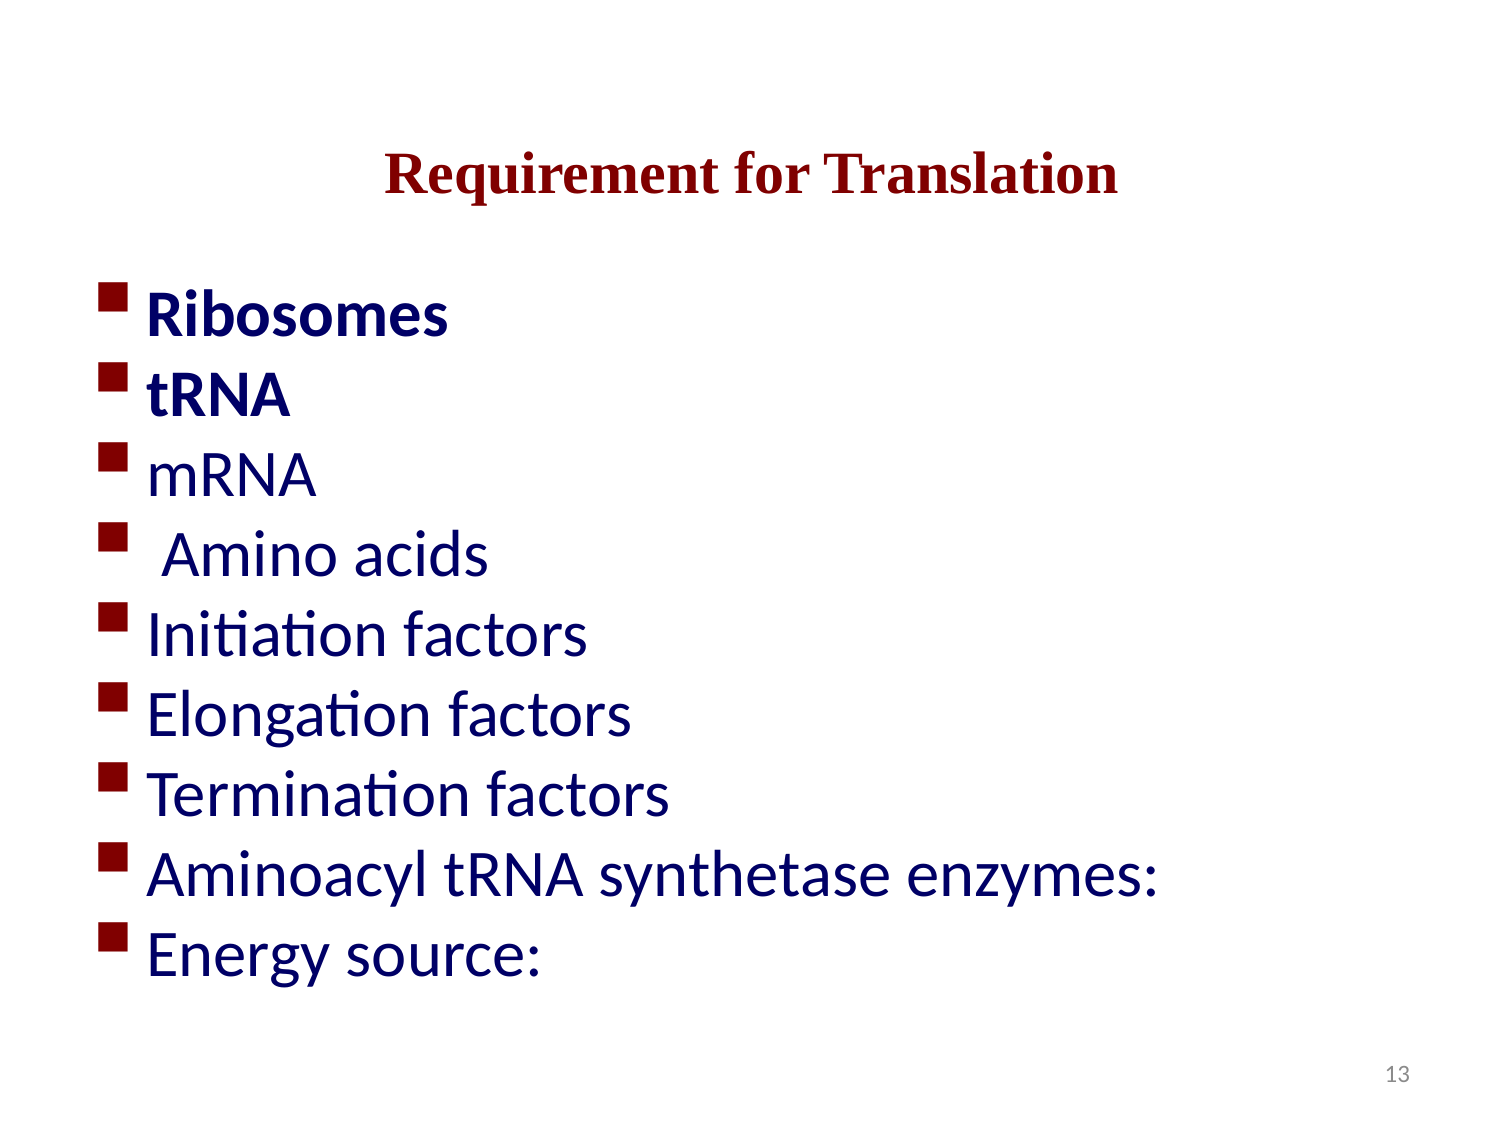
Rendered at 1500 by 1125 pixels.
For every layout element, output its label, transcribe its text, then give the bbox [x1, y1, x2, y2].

slide_number 13 [1074, 1042, 1425, 1103]
list Ribosomes tRNA mRNA Amino acids Initiation factors Elongation factors Termination factors Aminoacyl tRNA synthetase enzymes: Energy source: [75, 262, 1425, 1005]
title Requirement for Translation [76, 125, 1427, 313]
